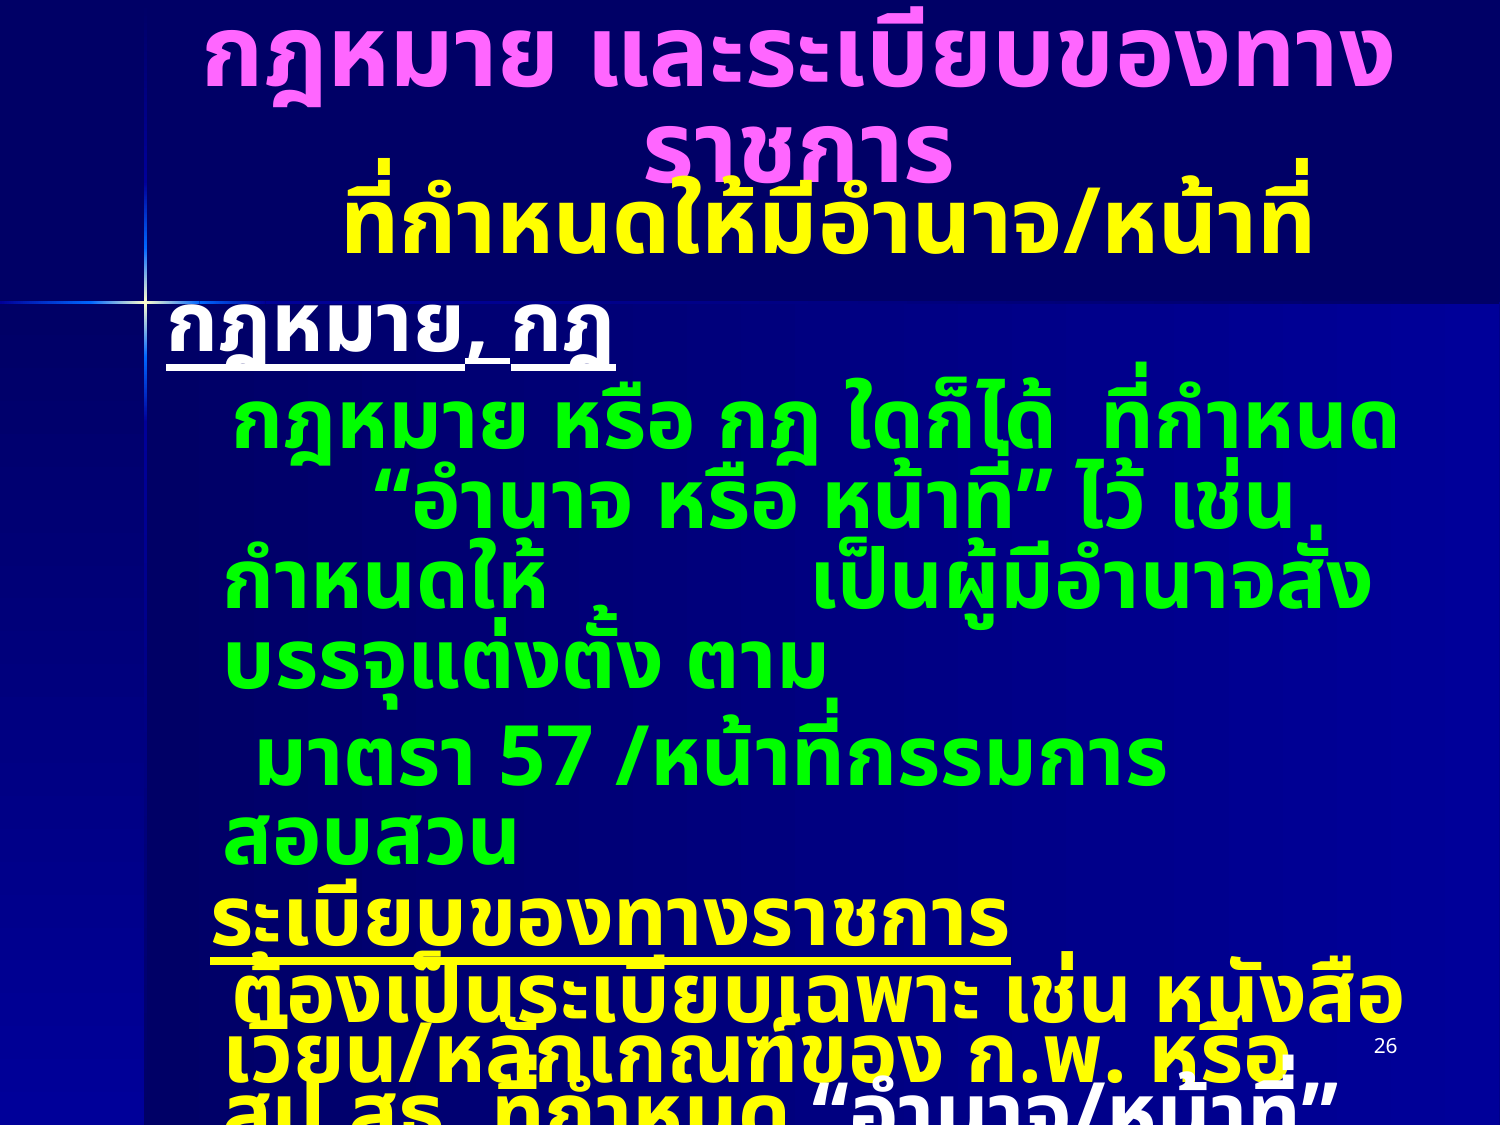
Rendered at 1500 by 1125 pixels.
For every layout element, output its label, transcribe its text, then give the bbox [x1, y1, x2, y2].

list ที่กำหนดให้มีอำนาจ/หน้าที่ กฎหมาย, กฎ กฎหมาย หรือ กฎ ใดก็ได้ ที่กำหนด “อำนาจ หรือ หน้าที่” ไว้ เช่น กำหนดให้ เป็นผู้มีอำนาจสั่งบรรจุแต่งตั้ง ตาม มาตรา 57 /หน้าที่กรรมการสอบสวน ระเบียบของทางราชการ ต้องเป็นระเบียบเฉพาะ เช่น หนังสือเวียน/หลักเกณฑ์ของ ก.พ. หรือ สป.สธ. ที่กำหนด “อำนาจ/หน้าที่” ไว้ [151, 175, 1442, 1009]
slide_number 26 [1099, 1024, 1413, 1101]
title กฎหมาย และระเบียบของทางราชการ [116, 34, 1426, 200]
